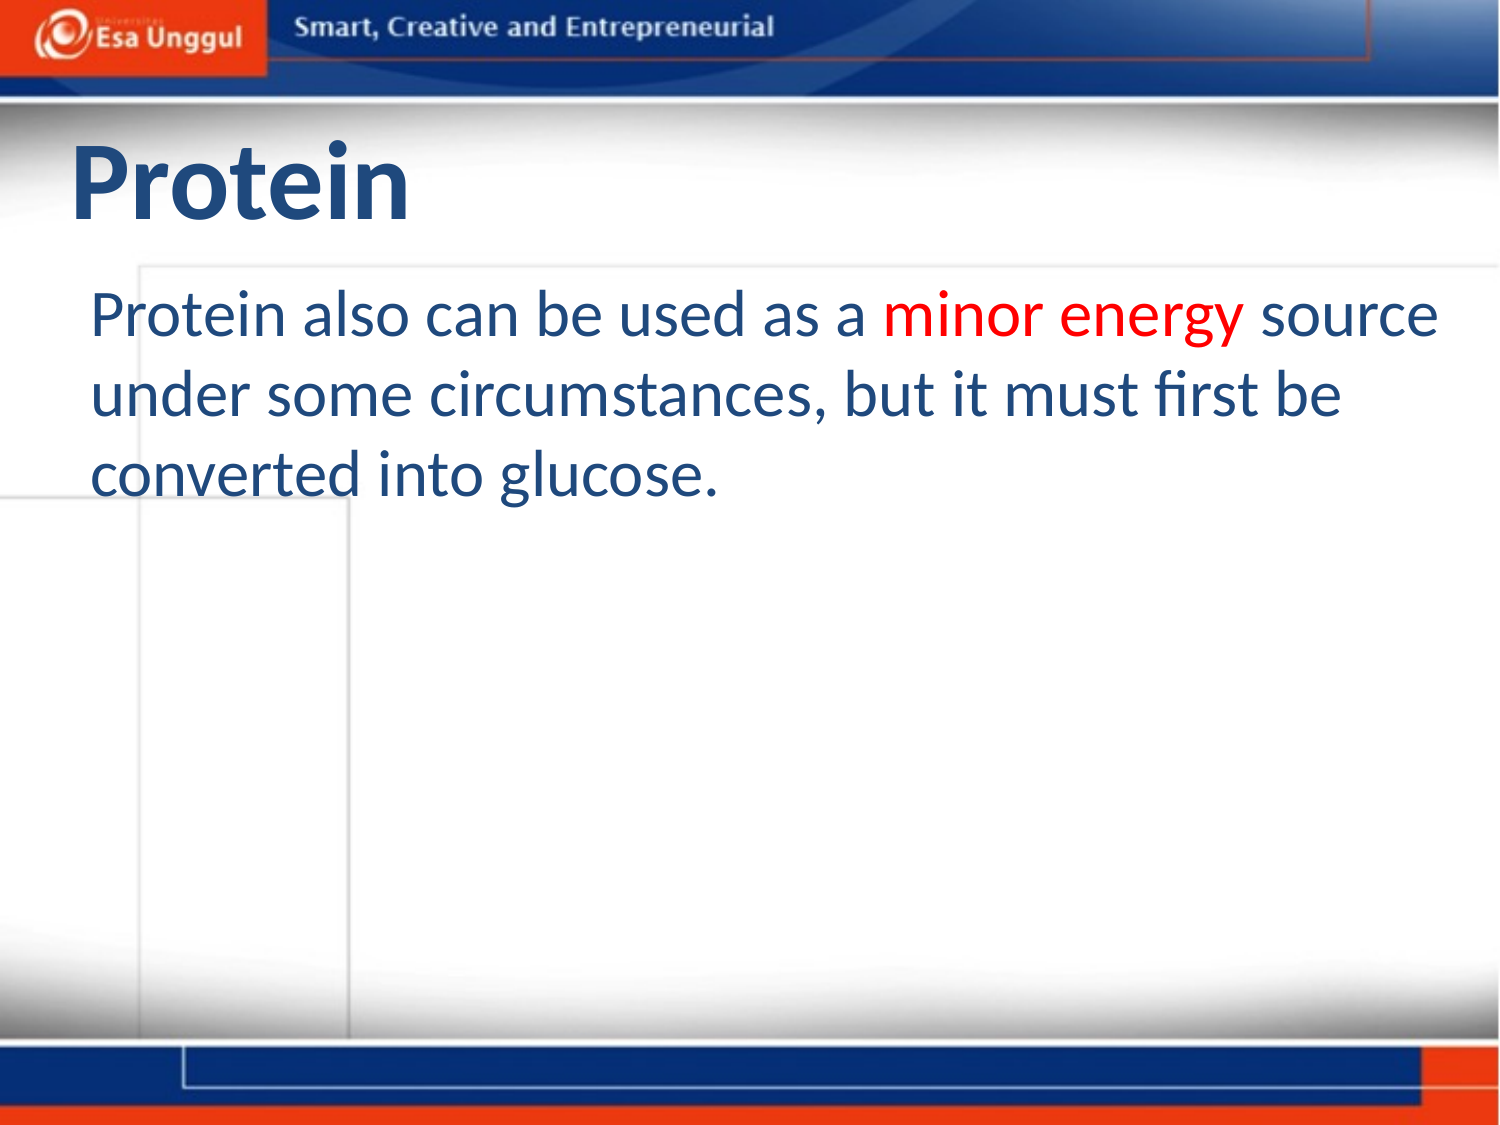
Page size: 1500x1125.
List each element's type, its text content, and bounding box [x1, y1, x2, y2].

list Protein also can be used as a minor energy source under some circumstances, but it must first be converted into glucose. [75, 262, 1470, 1005]
title Protein [55, 80, 1406, 268]
picture [0, 0, 1500, 1125]
